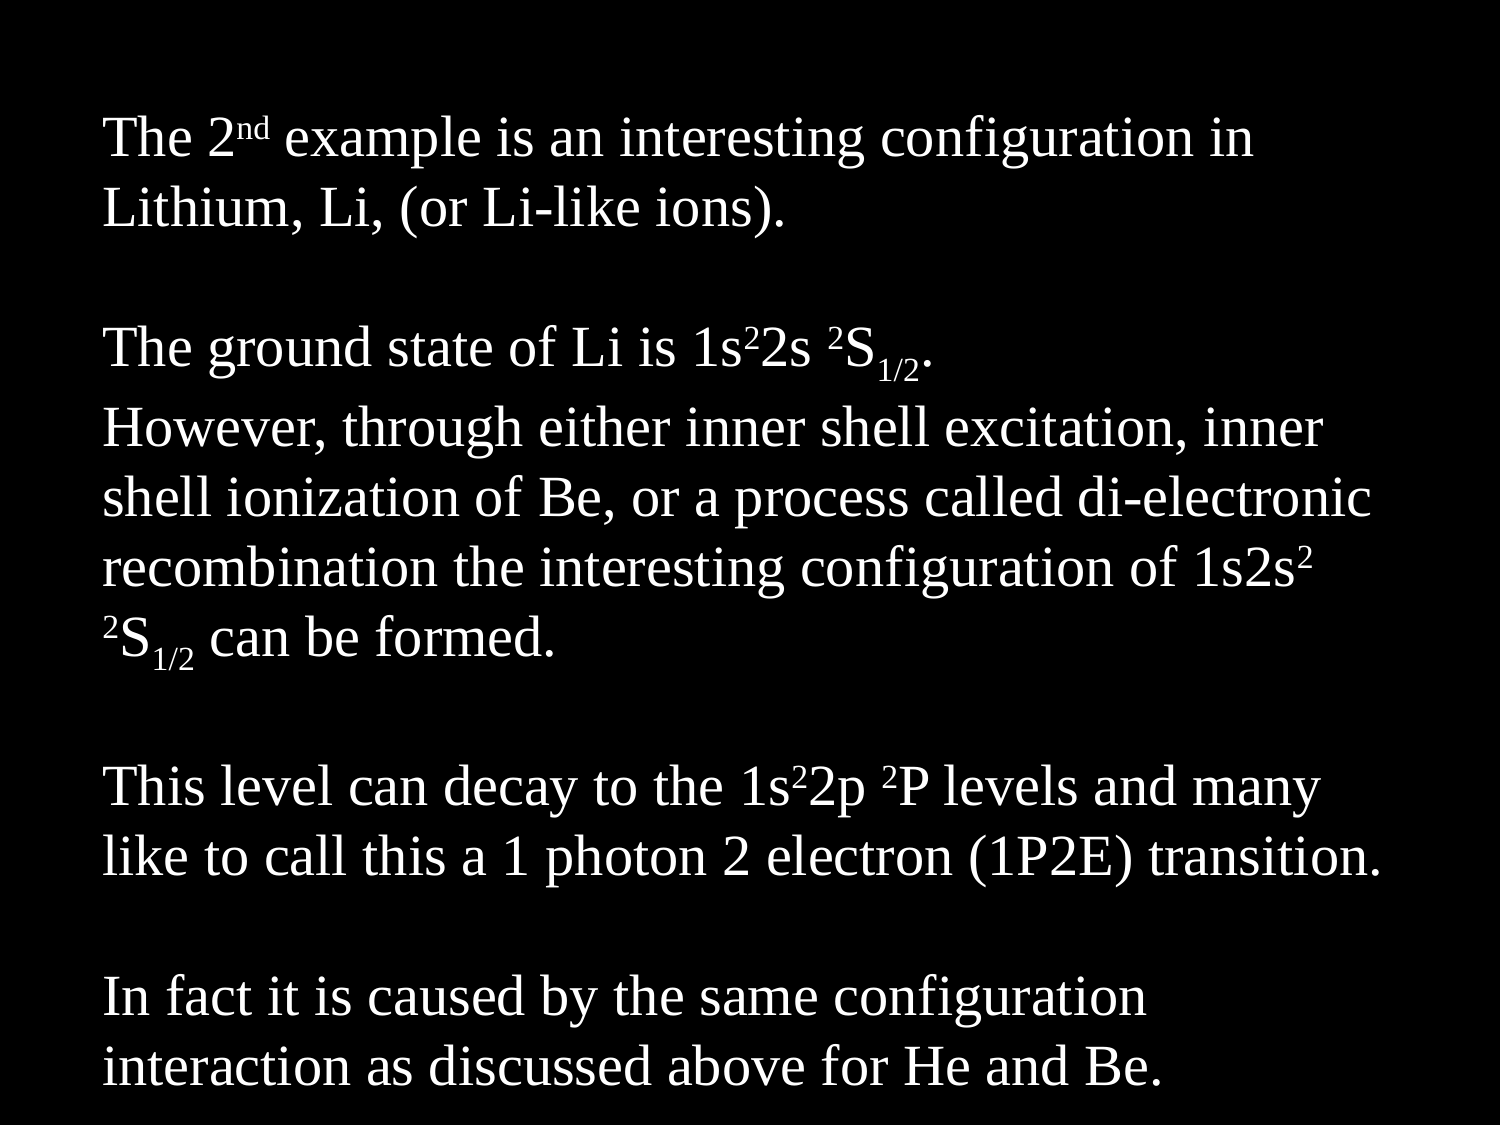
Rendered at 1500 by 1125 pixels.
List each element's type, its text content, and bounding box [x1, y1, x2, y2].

text_box The 2nd example is an interesting configuration in Lithium, Li, (or Li-like ions). The ground state of Li is 1s22s 2S1/2. However, through either inner shell excitation, inner shell ionization of Be, or a process called di-electronic recombination the interesting configuration of 1s2s2 2S1/2 can be formed. This level can decay to the 1s22p 2P levels and many like to call this a 1 photon 2 electron (1P2E) transition. In fact it is caused by the same configuration interaction as discussed above for He and Be. [87, 90, 1425, 1105]
